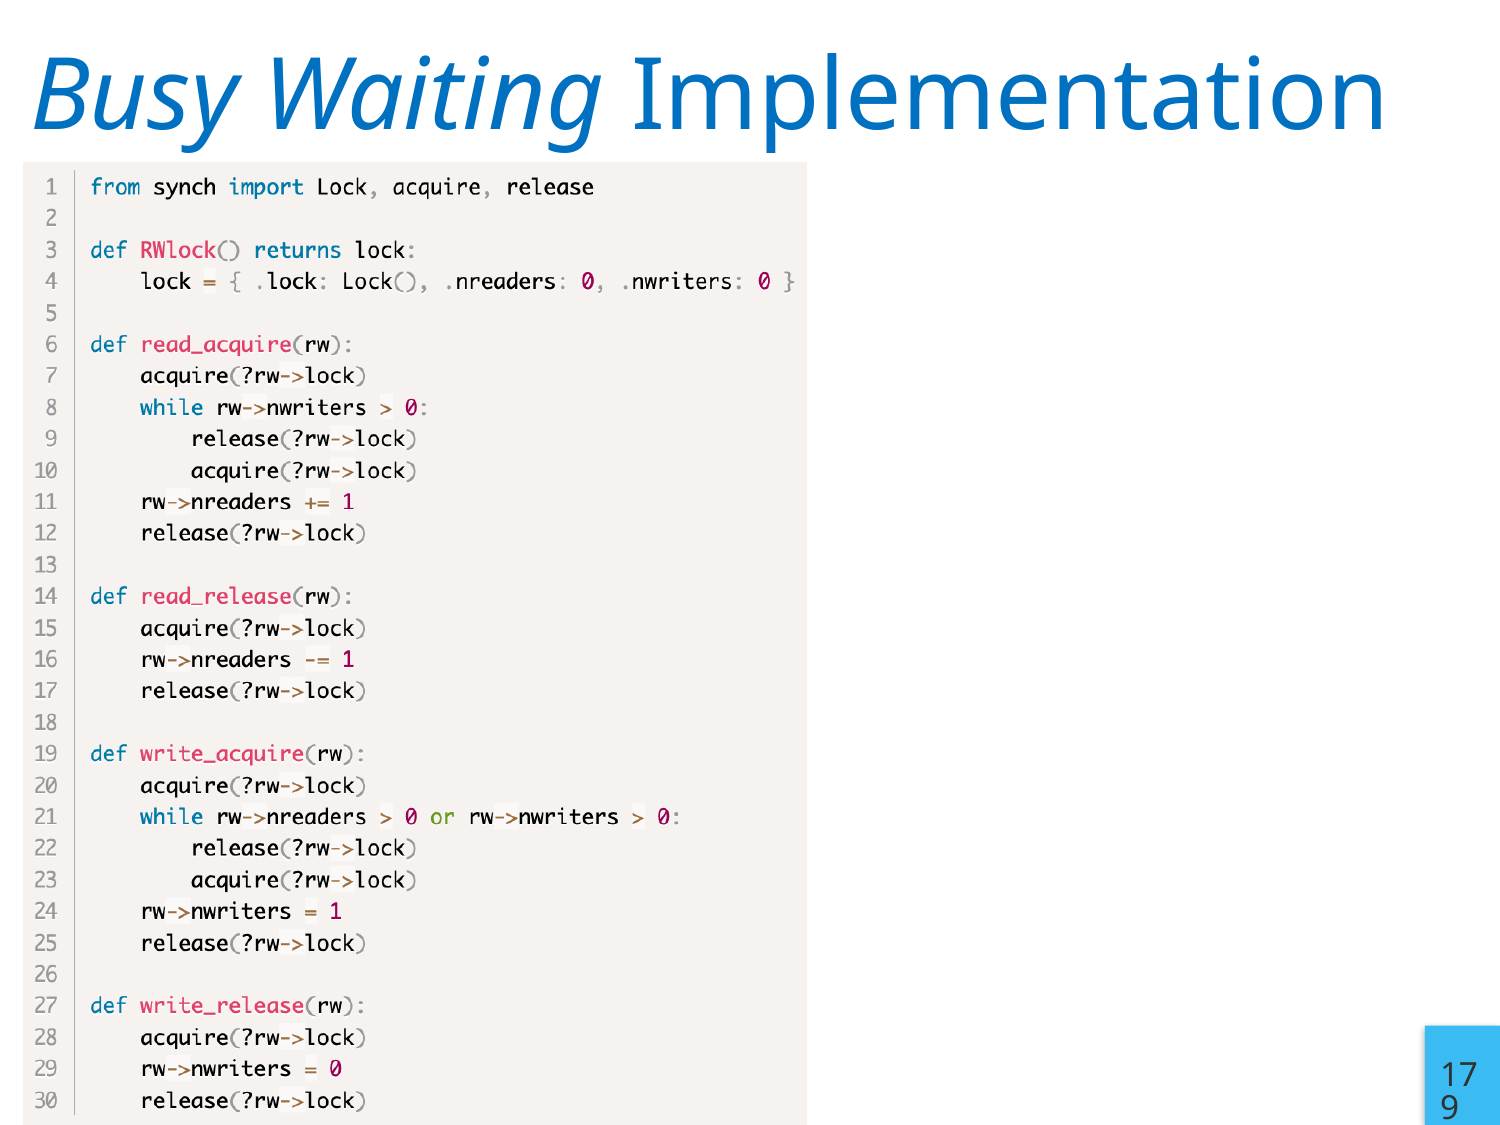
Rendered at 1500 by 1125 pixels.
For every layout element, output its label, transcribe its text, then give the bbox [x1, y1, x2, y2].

title Busy Waiting Implementation [15, 16, 1485, 163]
slide_number 179 [1425, 1025, 1500, 1125]
picture [22, 162, 807, 1125]
